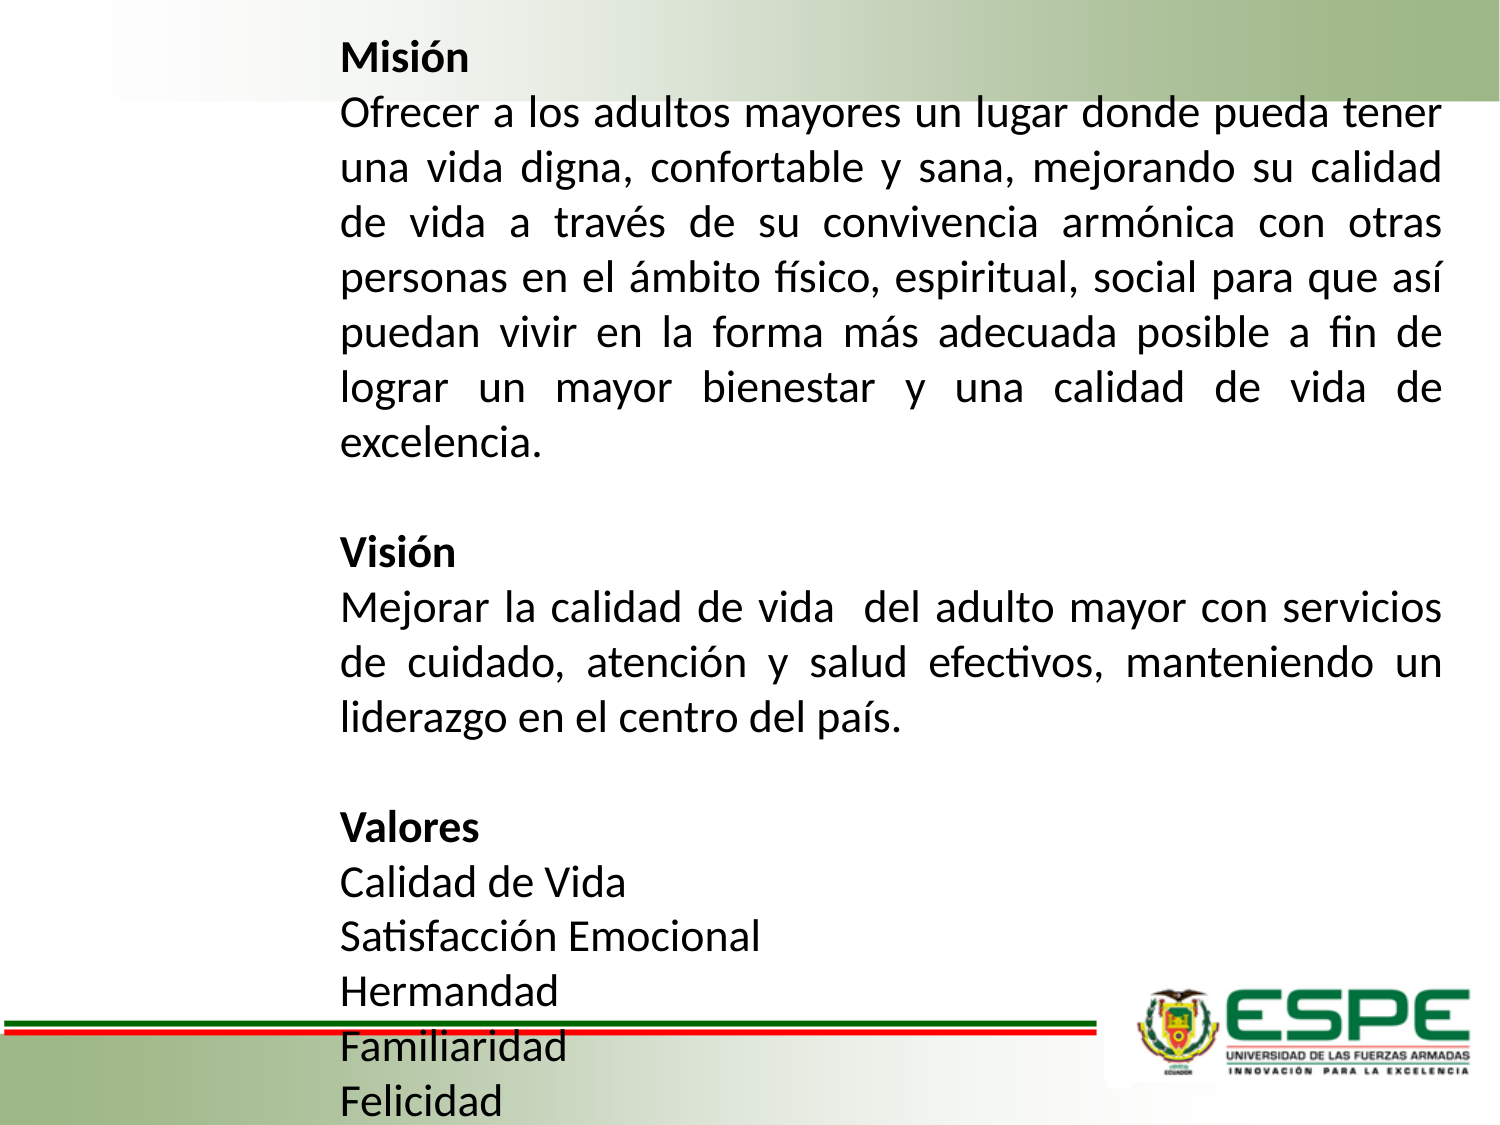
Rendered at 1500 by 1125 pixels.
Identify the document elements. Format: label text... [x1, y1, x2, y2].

text_box Misión Ofrecer a los adultos mayores un lugar donde pueda tener una vida digna, confortable y sana, mejorando su calidad de vida a través de su convivencia armónica con otras personas en el ámbito físico, espiritual, social para que así puedan vivir en la forma más adecuada posible a fin de lograr un mayor bienestar y una calidad de vida de excelencia. Visión Mejorar la calidad de vida del adulto mayor con servicios de cuidado, atención y salud efectivos, manteniendo un liderazgo en el centro del país. Valores Calidad de Vida Satisfacción Emocional Hermandad Familiaridad Felicidad [100, 19, 1459, 1125]
picture [0, 0, 1500, 1125]
